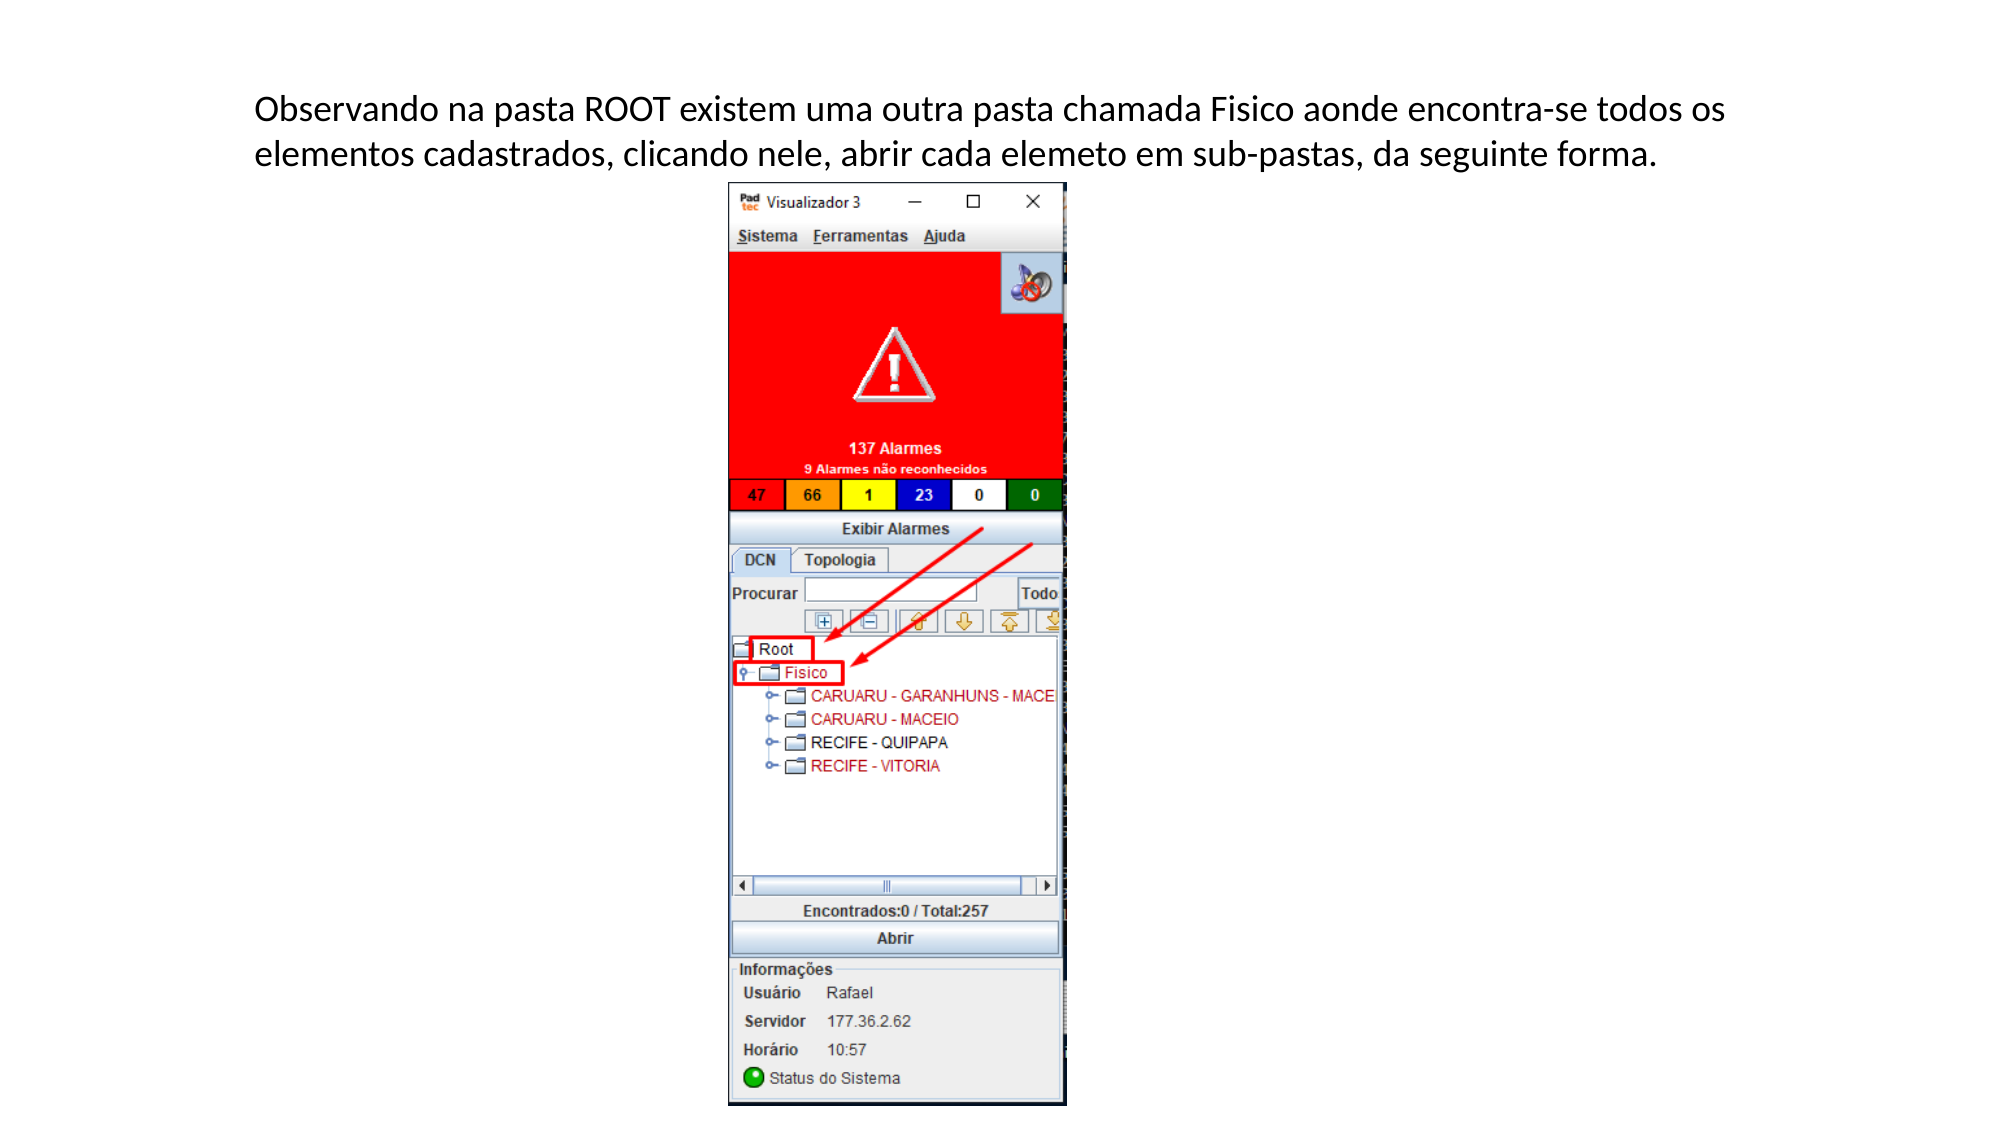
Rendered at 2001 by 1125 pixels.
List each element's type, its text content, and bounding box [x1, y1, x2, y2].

text_box Observando na pasta ROOT existem uma outra pasta chamada Fisico aonde encontra-se todos os elementos cadastrados, clicando nele, abrir cada elemeto em sub-pastas, da seguinte forma. [239, 76, 1778, 182]
picture [728, 182, 1067, 1106]
